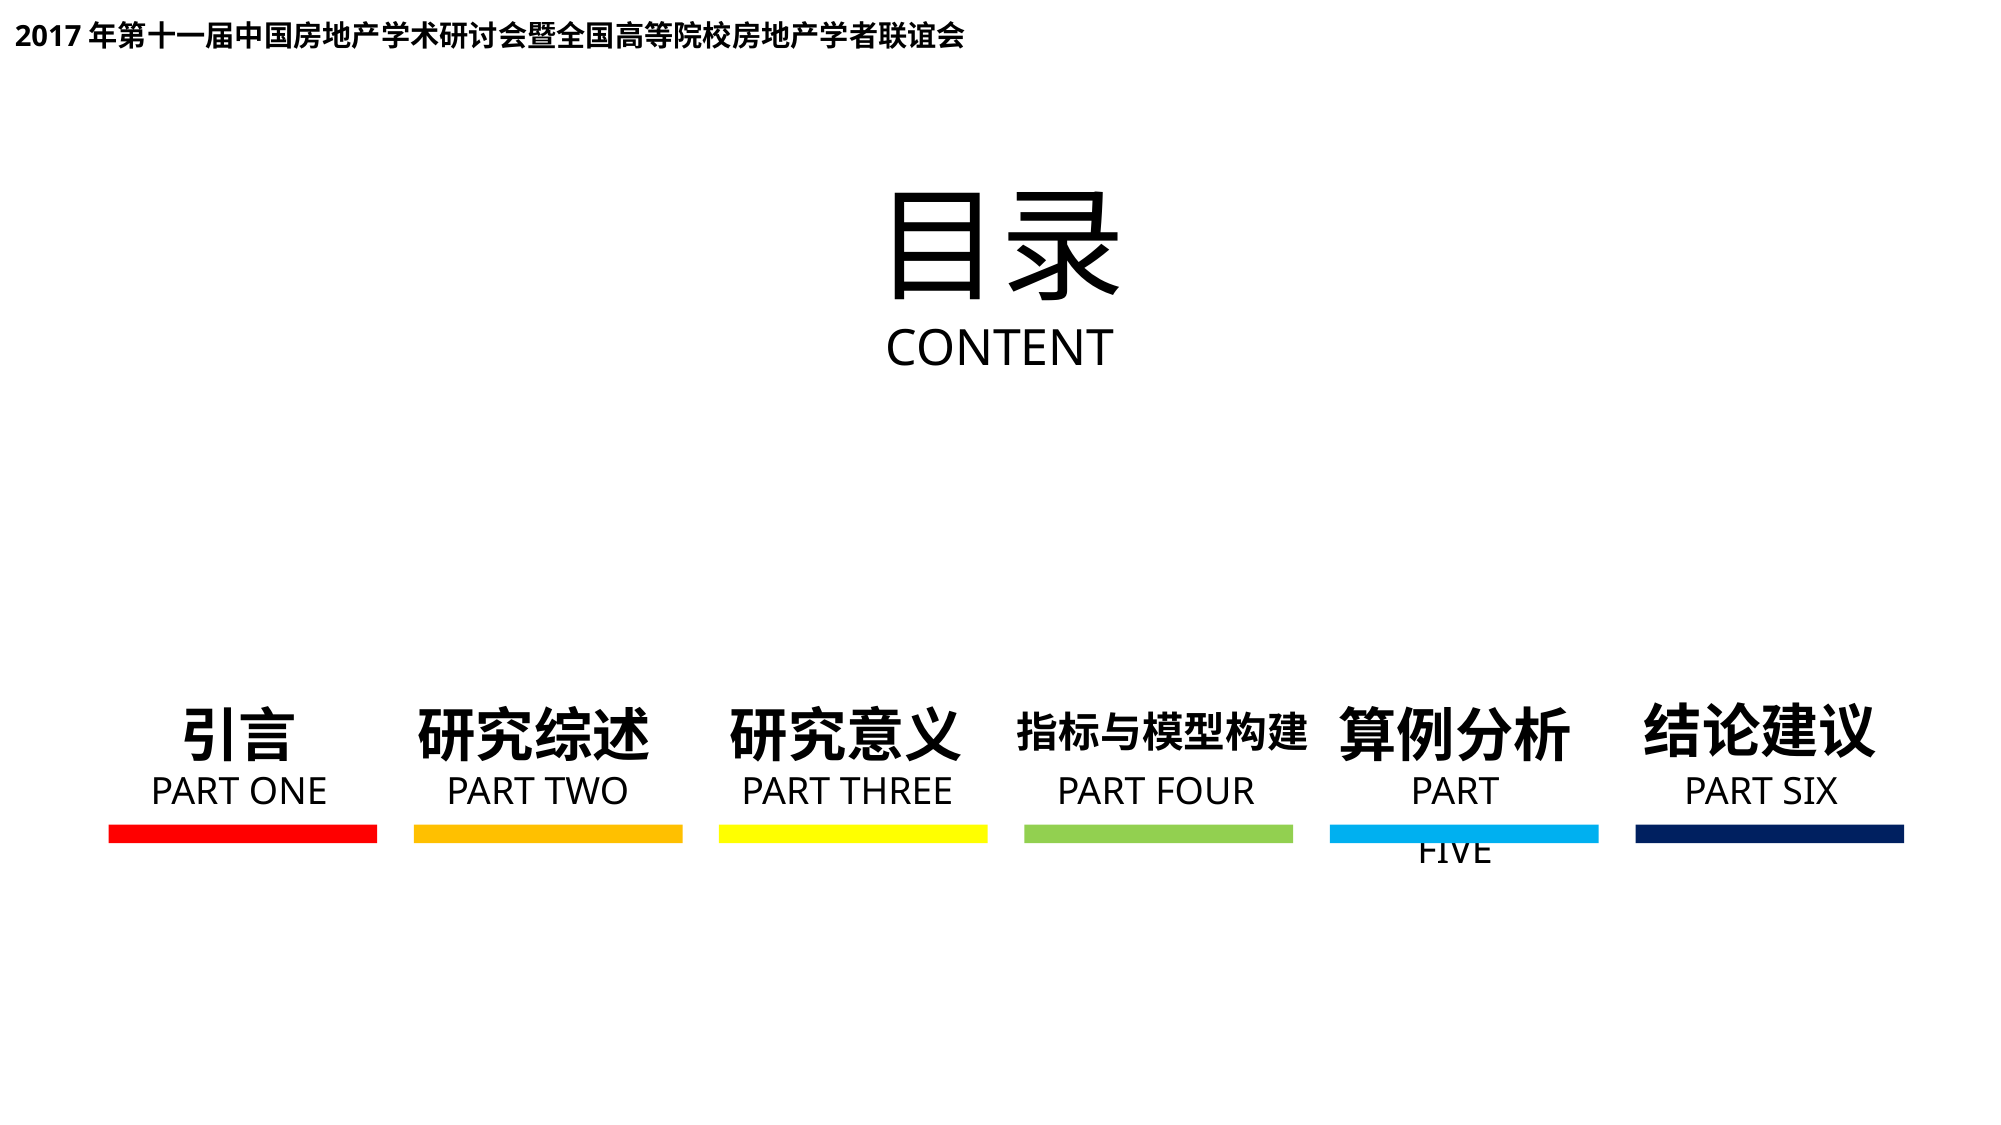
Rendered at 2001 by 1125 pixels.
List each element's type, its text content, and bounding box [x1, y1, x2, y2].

text_box PART FIVE [1355, 844, 1555, 879]
text_box 指标与模型构建 [999, 683, 1311, 764]
text_box PART SIX [1660, 772, 1862, 820]
text_box [413, 823, 684, 844]
text_box 研究综述 [390, 670, 678, 776]
text_box 2017年第十一届中国房地产学术研讨会暨全国高等院校房地产学者联谊会 [0, 9, 1021, 60]
text_box [718, 823, 989, 844]
text_box [1329, 823, 1600, 844]
text_box PART FIVE [1355, 776, 1555, 823]
text_box [108, 823, 378, 844]
text_box PART ONE [119, 776, 359, 820]
text_box 目录 CONTENT [860, 158, 1140, 384]
text_box 算例分析 [1311, 670, 1599, 776]
text_box [1634, 823, 1905, 844]
text_box PART TWO [407, 776, 668, 820]
text_box PART FOUR [1040, 764, 1271, 820]
text_box 引言 [95, 670, 383, 776]
text_box 结论建议 [1616, 665, 1905, 772]
text_box PART THREE [706, 776, 988, 820]
text_box 研究意义 [702, 670, 991, 776]
text_box [1023, 823, 1294, 844]
